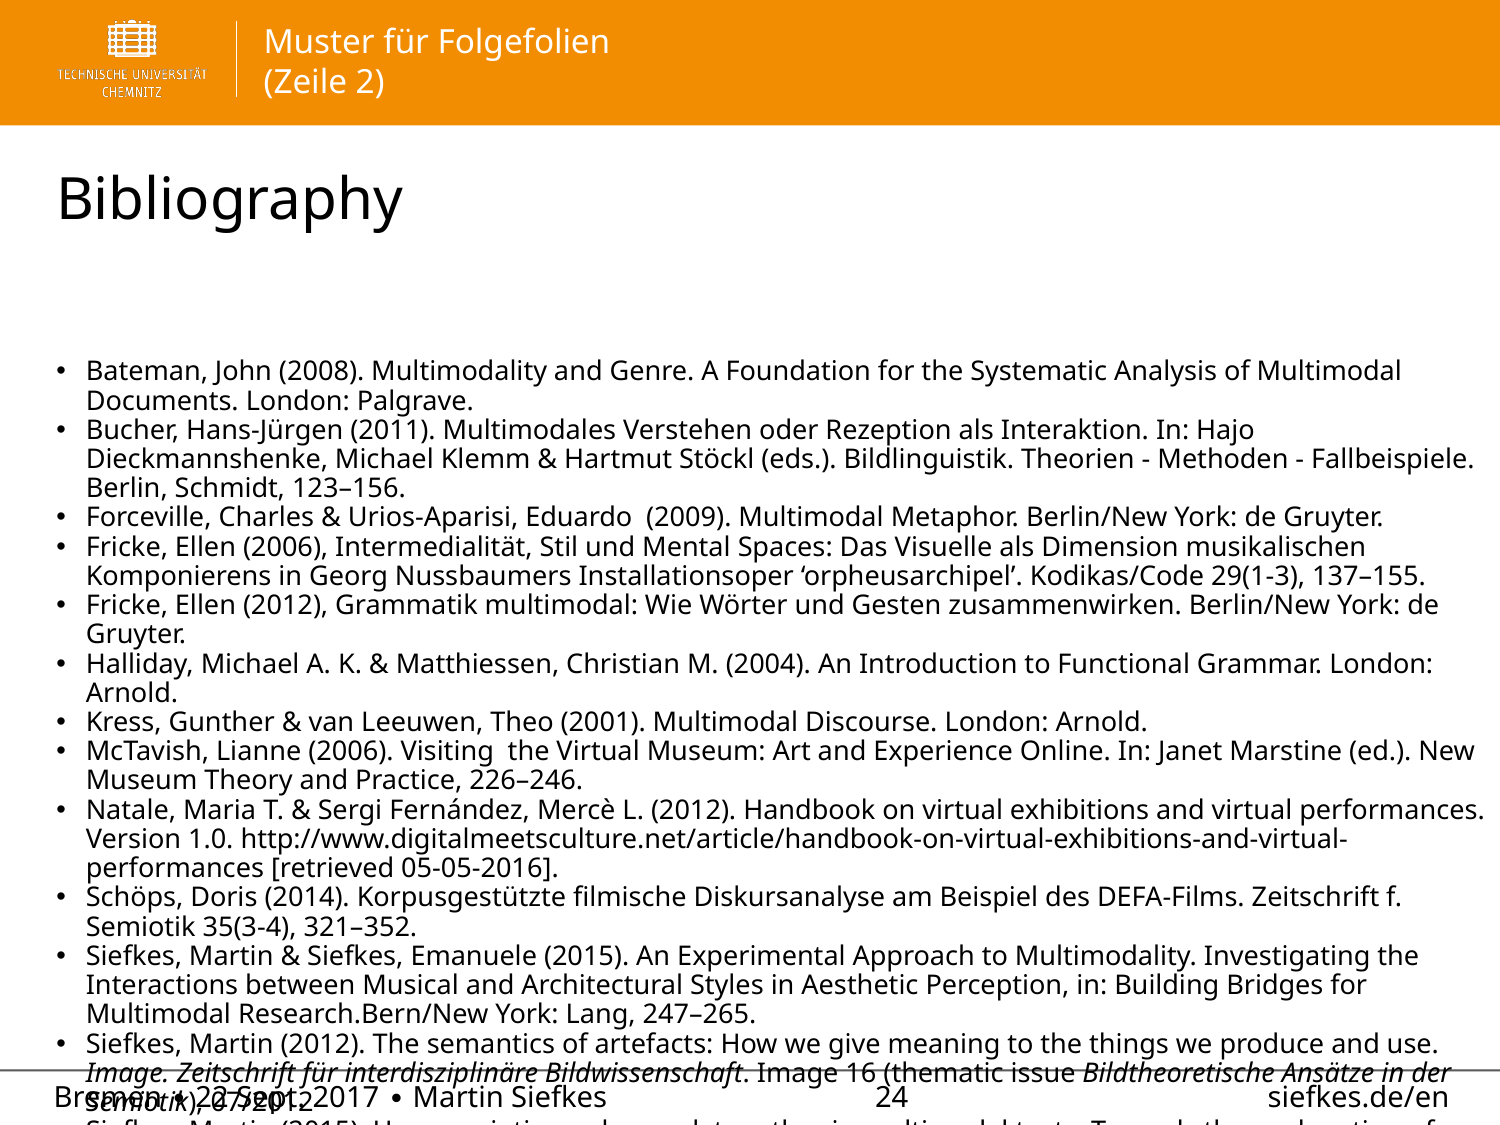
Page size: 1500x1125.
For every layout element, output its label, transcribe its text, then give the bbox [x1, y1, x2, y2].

list Bateman, John (2008). Multimodality and Genre. A Foundation for the Systematic Analysis of Multimodal Documents. London: Palgrave. Bucher, Hans-Jürgen (2011). Multimodales Verstehen oder Rezeption als Interaktion. In: Hajo Dieckmannshenke, Michael Klemm & Hartmut Stöckl (eds.). Bildlinguistik. Theorien - Methoden - Fallbeispiele. Berlin, Schmidt, 123–156. Forceville, Charles & Urios-Aparisi, Eduardo (2009). Multimodal Metaphor. Berlin/New York: de Gruyter. Fricke, Ellen (2006), Intermedialität, Stil und Mental Spaces: Das Visuelle als Dimension musikalischen Komponierens in Georg Nussbaumers Installationsoper ‘orpheusarchipel’. Kodikas/Code 29(1-3), 137–155. Fricke, Ellen (2012), Grammatik multimodal: Wie Wörter und Gesten zusammenwirken. Berlin/New York: de Gruyter. Halliday, Michael A. K. & Matthiessen, Christian M. (2004). An Introduction to Functional Grammar. London: Arnold. Kress, Gunther & van Leeuwen, Theo (2001). Multimodal Discourse. London: Arnold. McTavish, Lianne (2006). Visiting the Virtual Museum: Art and Experience Online. In: Janet Marstine (ed.). New Museum Theory and Practice, 226–246. Natale, Maria T. & Sergi Fernández, Mercè L. (2012). Handbook on virtual exhibitions and virtual performances. Version 1.0. http://www.digitalmeetsculture.net/article/handbook-on-virtual-exhibitions-and-virtual-performances [retrieved 05-05-2016]. Schöps, Doris (2014). Korpusgestützte filmische Diskursanalyse am Beispiel des DEFA-Films. Zeitschrift f. Semiotik 35(3-4), 321–352. Siefkes, Martin & Siefkes, Emanuele (2015). An Experimental Approach to Multimodality. Investigating the Interactions between Musical and Architectural Styles in Aesthetic Perception, in: Building Bridges for Multimodal Research.Bern/New York: Lang, 247–265. Siefkes, Martin (2012). The semantics of artefacts: How we give meaning to the things we produce and use. Image. Zeitschrift für interdisziplinäre Bildwissenschaft. Image 16 (thematic issue Bildtheoretische Ansätze in der Semiotik), 07/2012 Siefkes, Martin (2015). How semiotic modes work together in multimodal texts: Towards the explanation of intermodal relations. 10Plus1 – Living Linguistics 1/2015, 113–131. Stöckl, Hartmut (2004). Die Sprache im Bild – Das Bild in der Sprache. Zur Verknüpfung von Sprache und Bild in massenmedialen Texten. Konzepte – Theorien Analysemethoden. Berlin/New York: de Gruyter. Wilson, Ross J. (2011). Behind the scenes of the museum website. Museum Management and Curatorship 26, 373–389. [41, 349, 1500, 1000]
title Bibliography [41, 162, 1459, 362]
picture [25, 0, 239, 130]
